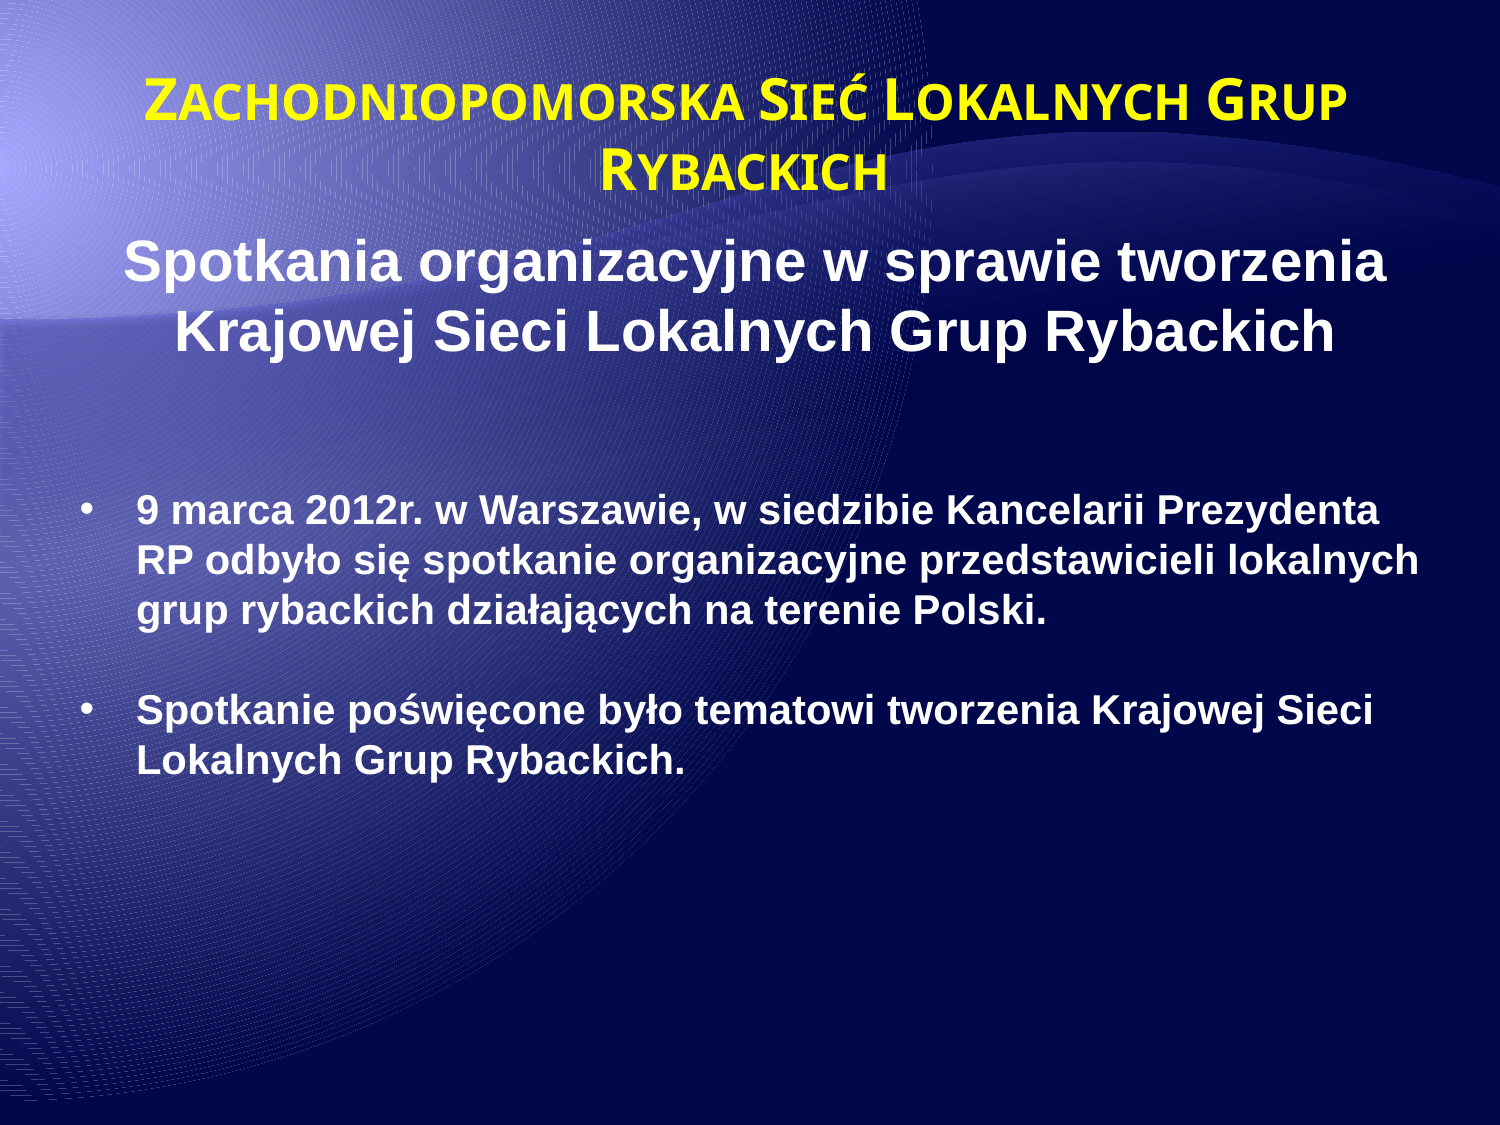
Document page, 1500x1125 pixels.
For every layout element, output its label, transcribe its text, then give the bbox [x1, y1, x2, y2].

text_box Spotkania organizacyjne w sprawie tworzenia Krajowej Sieci Lokalnych Grup Rybackich 9 marca 2012r. w Warszawie, w siedzibie Kancelarii Prezydenta RP odbyło się spotkanie organizacyjne przedstawicieli lokalnych grup rybackich działających na terenie Polski. Spotkanie poświęcone było tematowi tworzenia Krajowej Sieci Lokalnych Grup Rybackich. [64, 155, 1447, 1056]
text_box ZACHODNIOPOMORSKA SIEĆ LOKALNYCH GRUP RYBACKICH [0, 54, 1498, 235]
